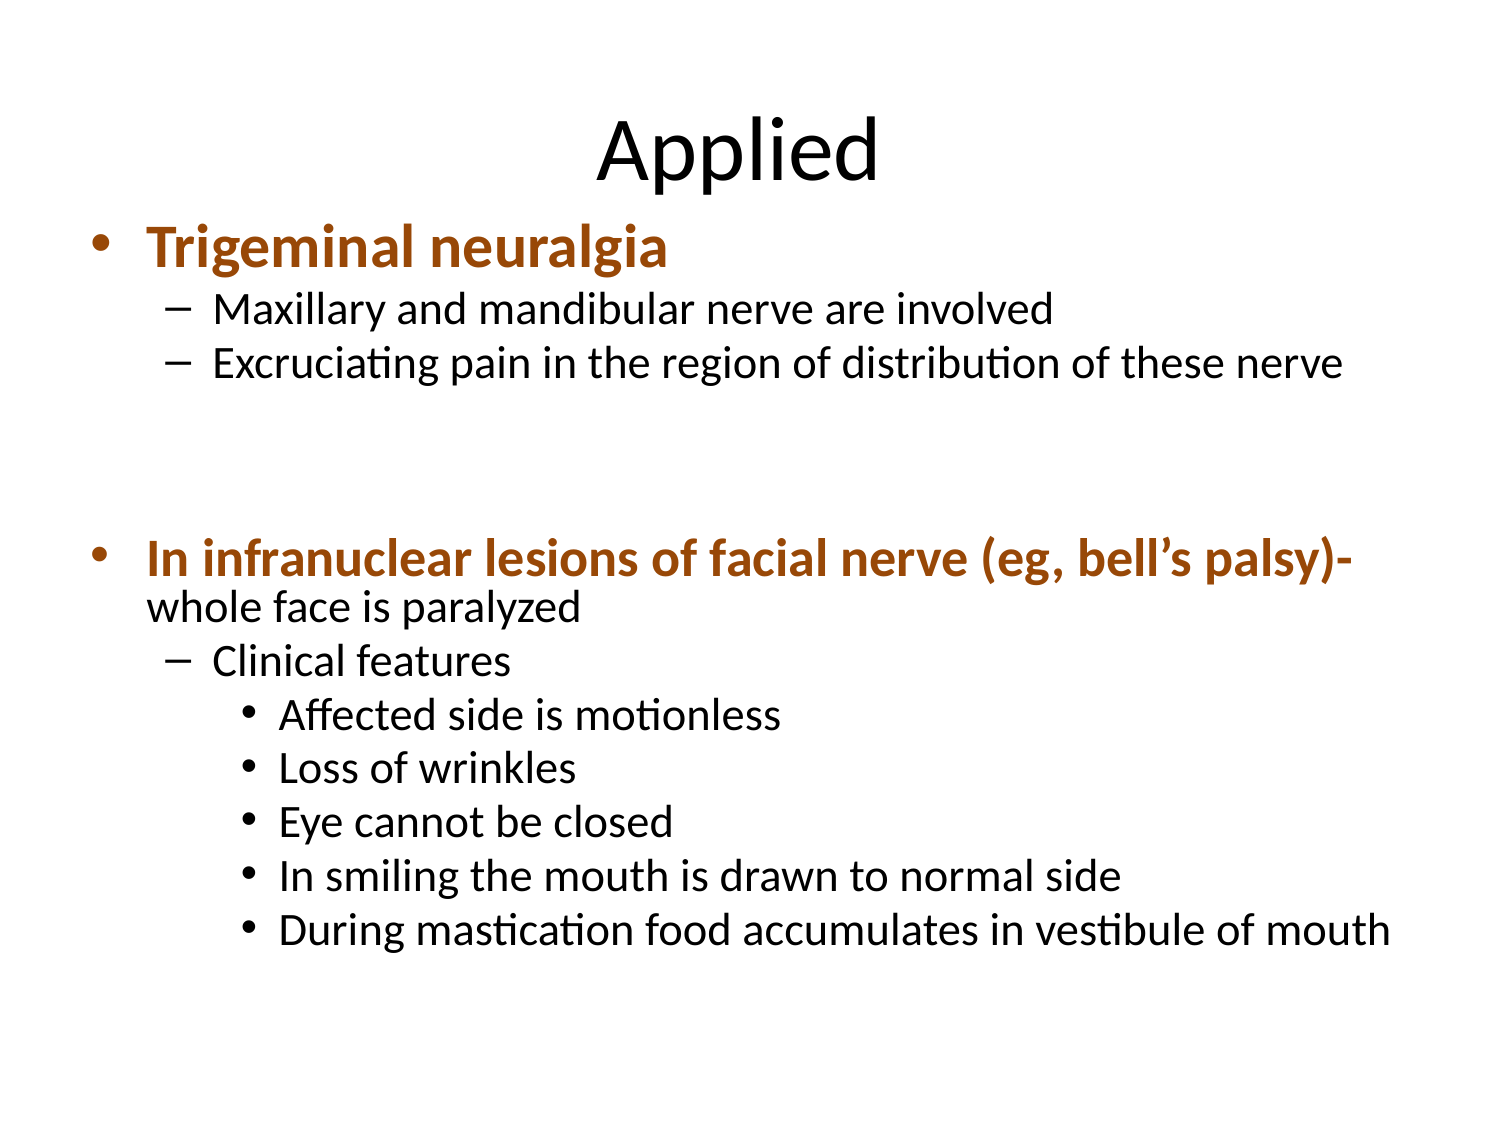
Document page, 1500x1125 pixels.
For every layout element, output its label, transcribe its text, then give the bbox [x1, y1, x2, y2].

title Applied [75, 75, 1425, 212]
list Trigeminal neuralgia Maxillary and mandibular nerve are involved Excruciating pain in the region of distribution of these nerve In infranuclear lesions of facial nerve (eg, bell’s palsy)- whole face is paralyzed Clinical features Affected side is motionless Loss of wrinkles Eye cannot be closed In smiling the mouth is drawn to normal side During mastication food accumulates in vestibule of mouth [75, 212, 1425, 1005]
